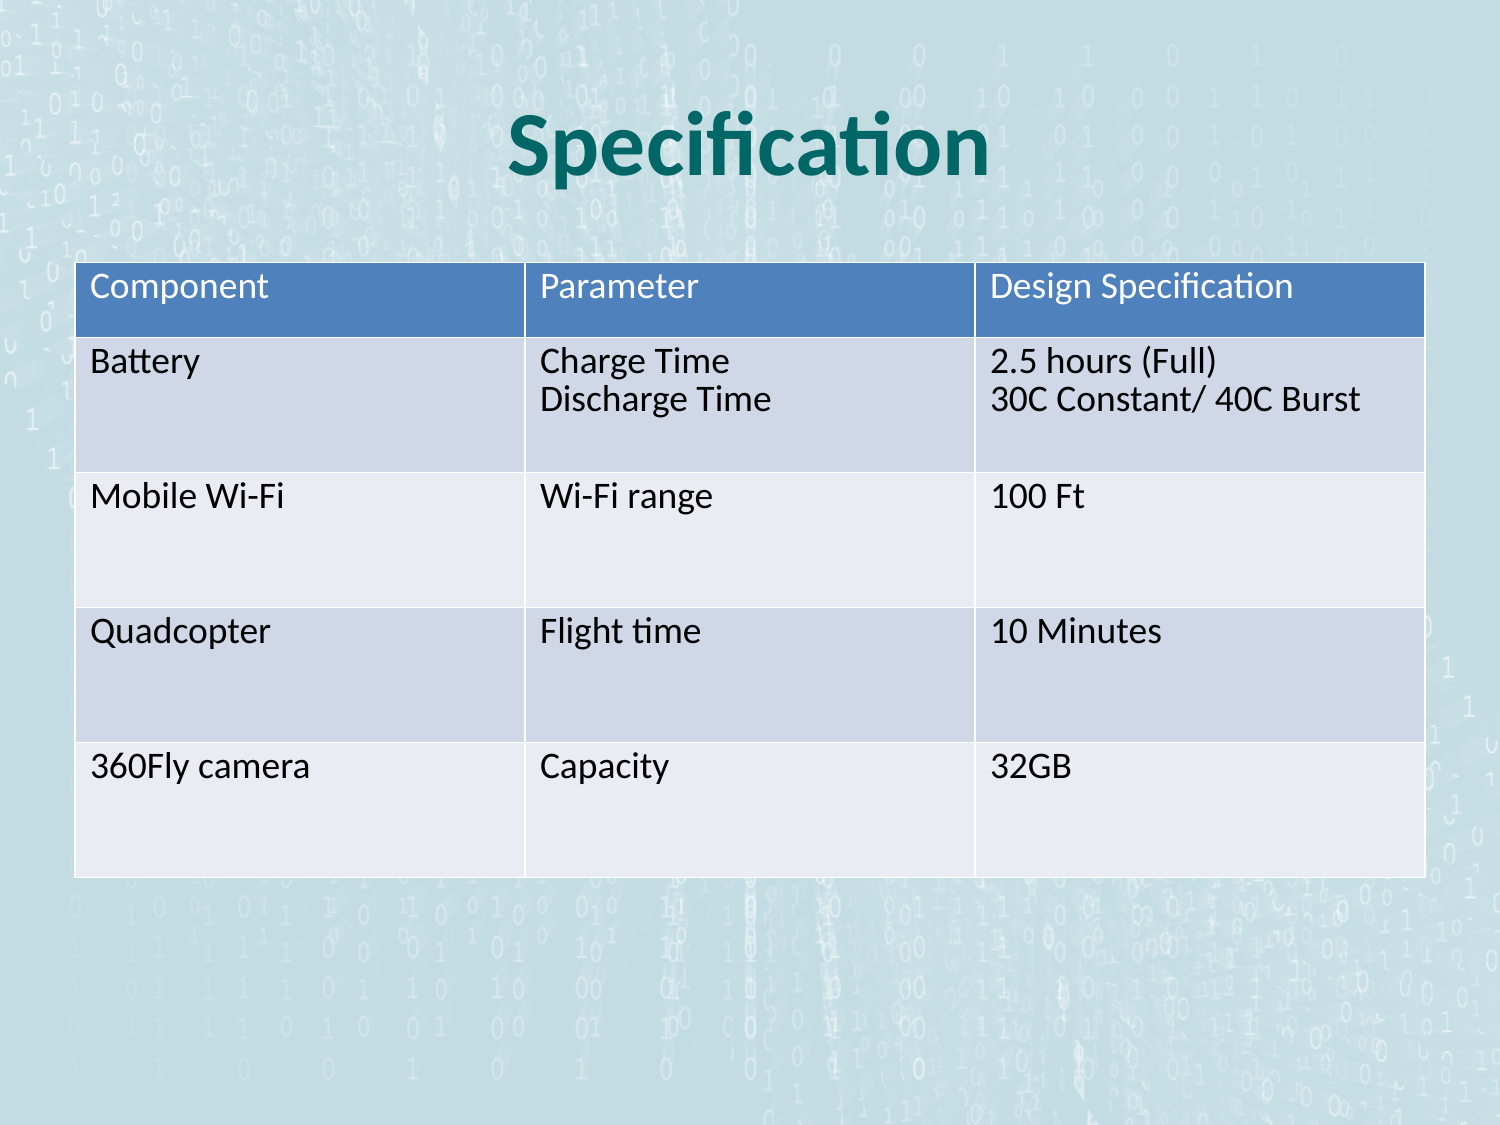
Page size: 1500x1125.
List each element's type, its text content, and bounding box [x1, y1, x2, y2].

table_cell Charge Time Discharge Time [526, 338, 974, 472]
table_header Design Specification [976, 263, 1424, 337]
table_header Component [76, 263, 524, 337]
table_cell Battery [76, 338, 524, 472]
table_cell Wi-Fi range [526, 473, 974, 607]
table_cell Quadcopter [76, 608, 524, 742]
table_cell 32GB [976, 743, 1424, 877]
table_cell 360Fly camera [76, 743, 524, 877]
table_cell 100 Ft [976, 473, 1424, 607]
table_cell 10 Minutes [976, 608, 1424, 742]
table_cell Capacity [526, 743, 974, 877]
table_cell Flight time [526, 608, 974, 742]
title Specification [75, 45, 1425, 233]
table_cell 2.5 hours (Full) 30C Constant/ 40C Burst [976, 338, 1424, 472]
table_cell Mobile Wi-Fi [76, 473, 524, 607]
table_header Parameter [526, 263, 974, 337]
